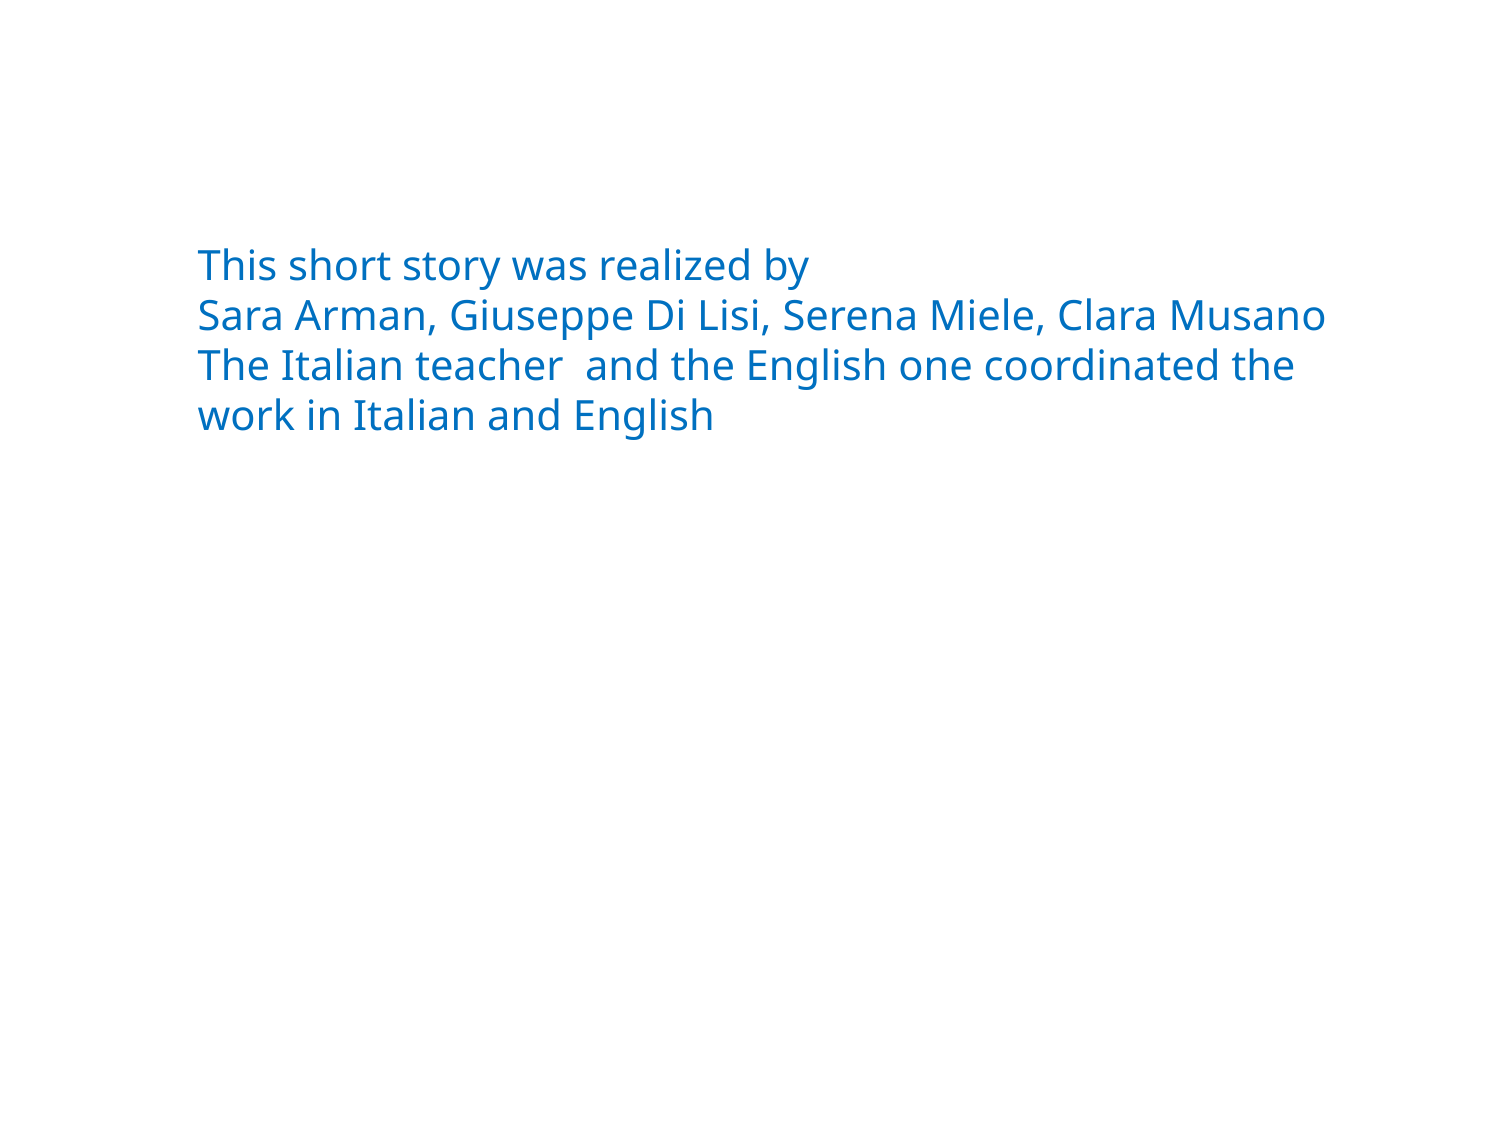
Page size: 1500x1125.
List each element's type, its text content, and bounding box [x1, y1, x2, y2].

text_box This short story was realized by Sara Arman, Giuseppe Di Lisi, Serena Miele, Clara Musano The Italian teacher and the English one coordinated the work in Italian and English [183, 231, 1398, 447]
